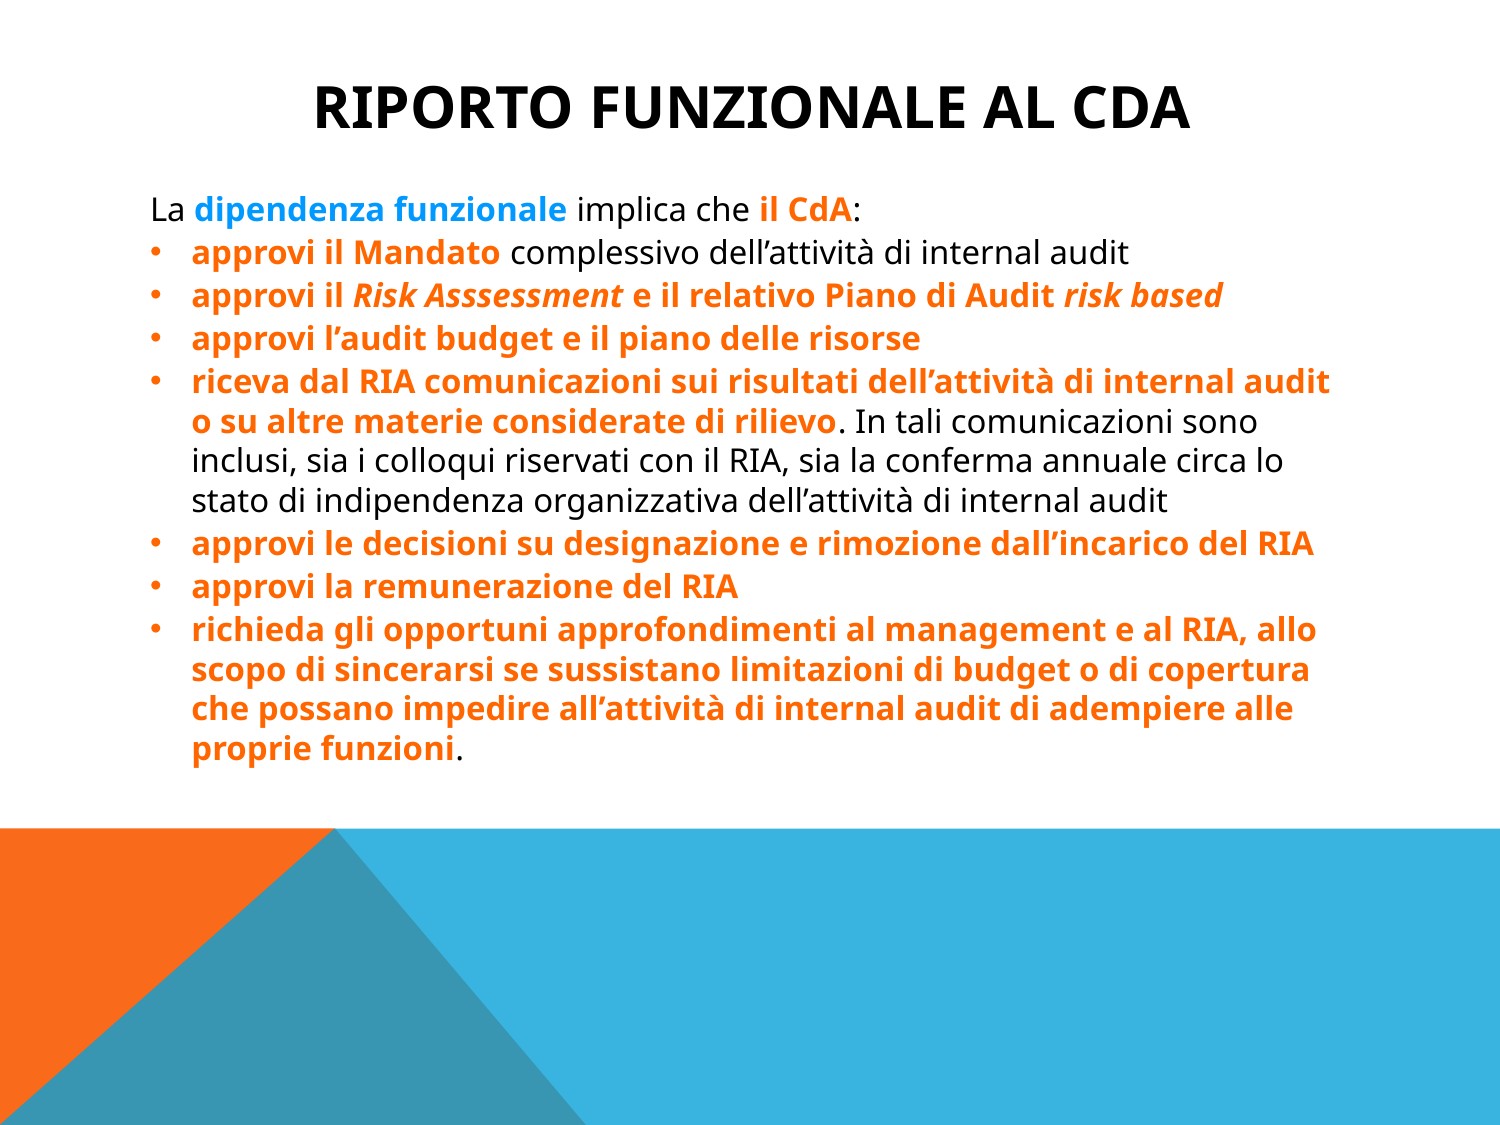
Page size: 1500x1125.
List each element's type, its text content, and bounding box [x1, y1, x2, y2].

list La dipendenza funzionale implica che il CdA: approvi il Mandato complessivo dell’attività di internal audit approvi il Risk Asssessment e il relativo Piano di Audit risk based approvi l’audit budget e il piano delle risorse riceva dal RIA comunicazioni sui risultati dell’attività di internal audit o su altre materie considerate di rilievo. In tali comunicazioni sono inclusi, sia i colloqui riservati con il RIA, sia la conferma annuale circa lo stato di indipendenza organizzativa dell’attività di internal audit approvi le decisioni su designazione e rimozione dall’incarico del RIA approvi la remunerazione del RIA richieda gli opportuni approfondimenti al management e al RIA, allo scopo di sincerarsi se sussistano limitazioni di budget o di copertura che possano impedire all’attività di internal audit di adempiere alle proprie funzioni. [135, 180, 1369, 811]
title Riporto funzionale al cda [135, 60, 1369, 150]
